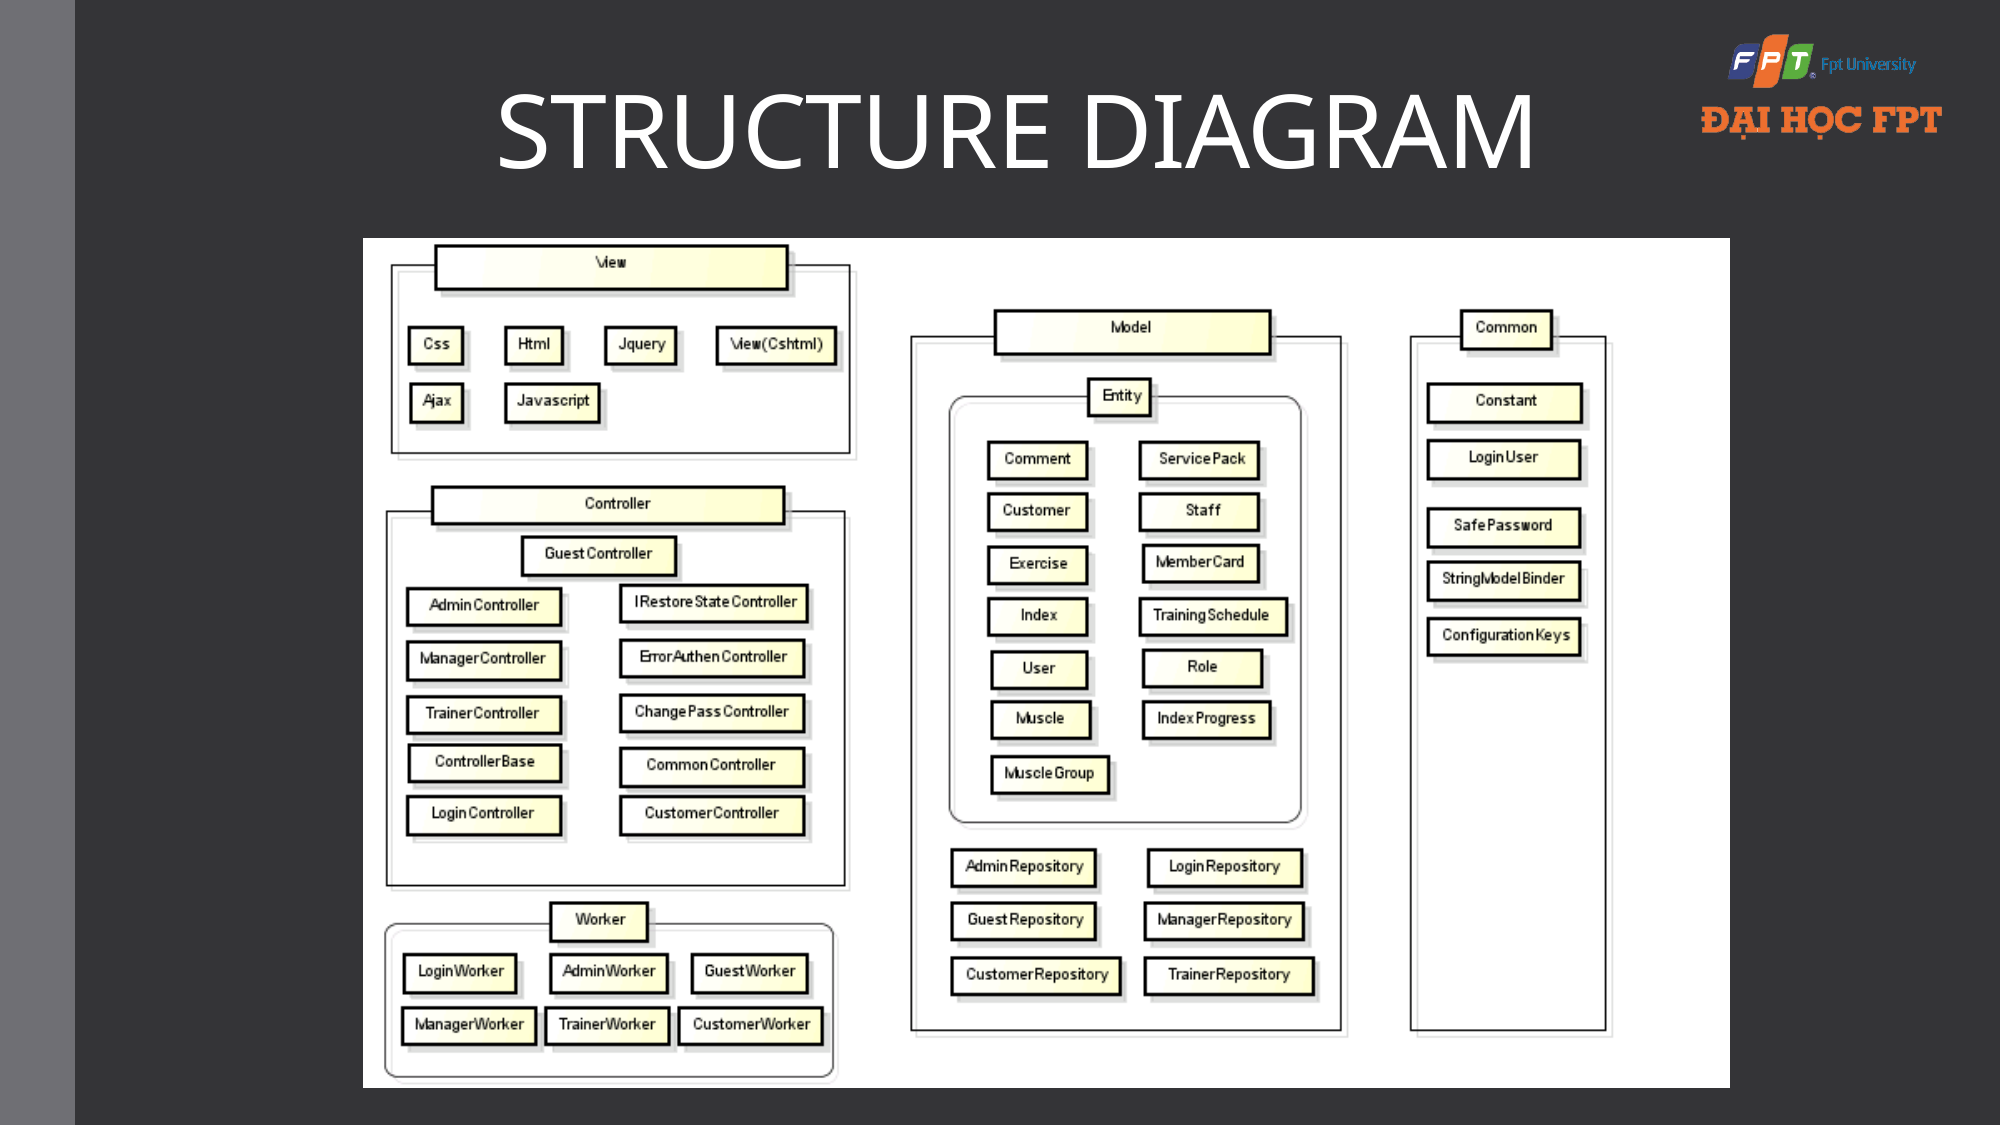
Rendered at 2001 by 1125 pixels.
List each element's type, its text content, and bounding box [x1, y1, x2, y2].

picture [1668, 21, 1975, 154]
title STRUCTURE DIAGRAM [245, 43, 1791, 197]
picture [363, 237, 1730, 1088]
